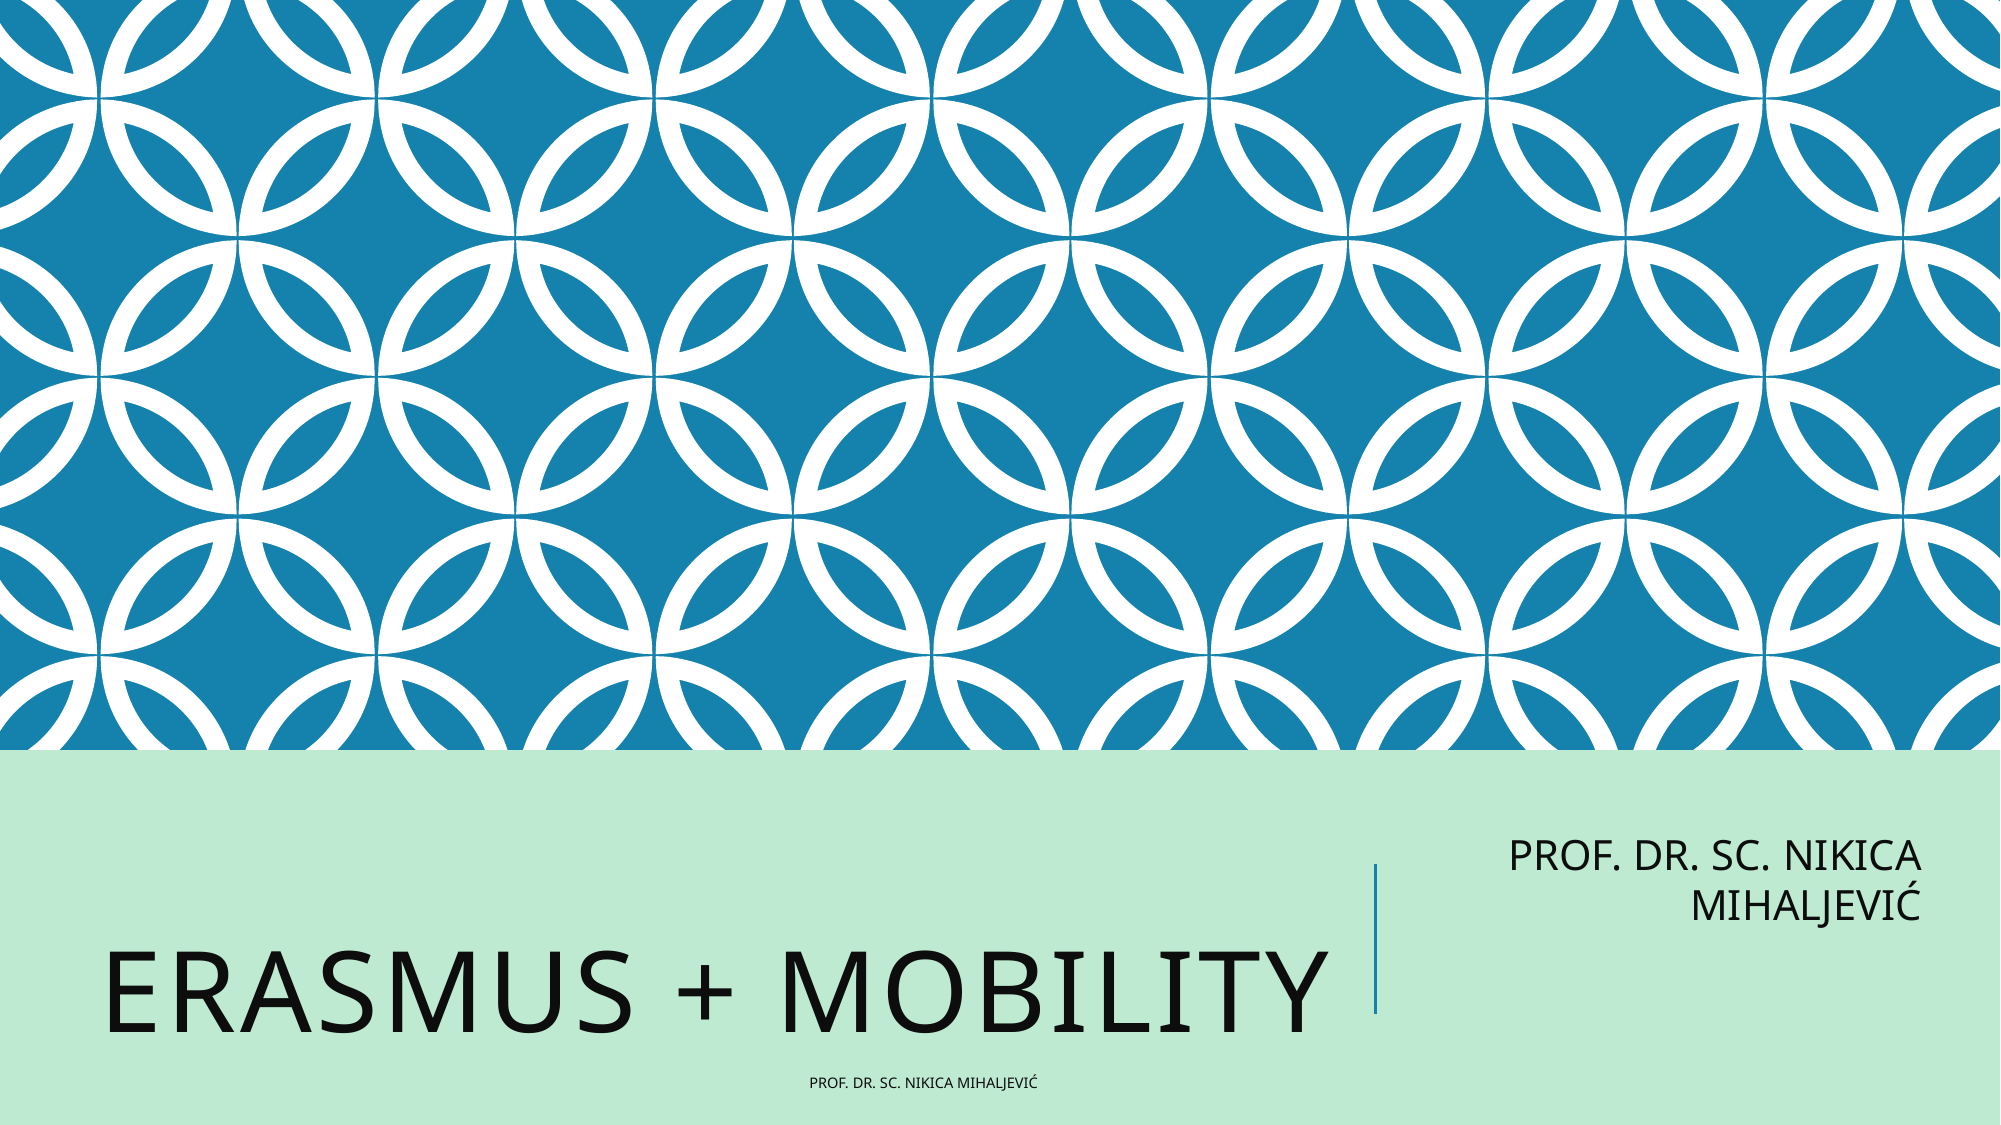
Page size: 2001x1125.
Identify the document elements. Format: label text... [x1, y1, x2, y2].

subtitle PROF. DR. SC. NIKICA MIHALJEVIĆ [1412, 813, 1938, 1054]
title ERASMUS + MOBILITY [75, 813, 1350, 1054]
footer prof. dr. sc. Nikica Mihaljević [794, 1061, 1763, 1107]
